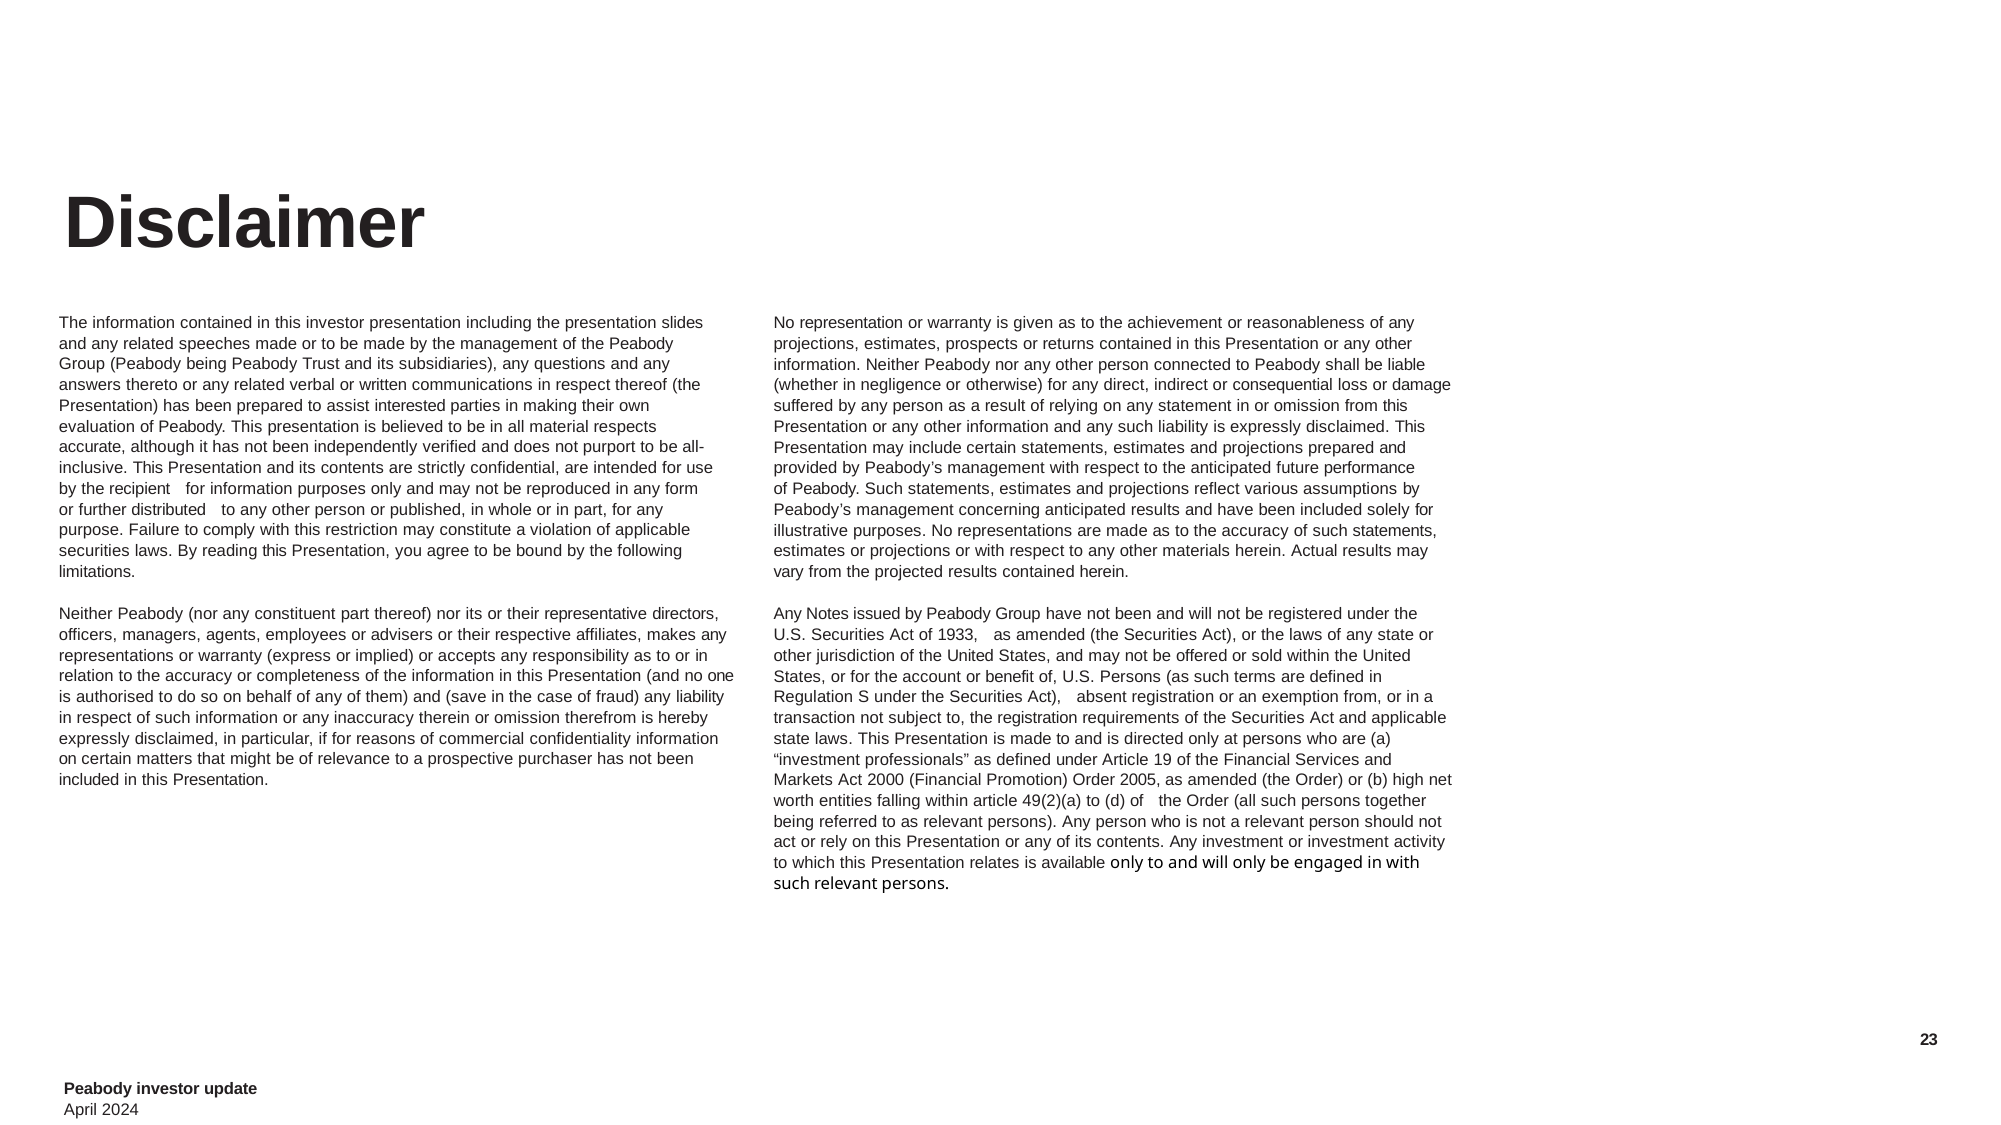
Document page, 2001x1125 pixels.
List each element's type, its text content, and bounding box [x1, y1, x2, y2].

slide_number 23 [1875, 1028, 1938, 1125]
text_box Peabody investor update April 2024 [61, 1076, 261, 1119]
text_box No representation or warranty is given as to the achievement or reasonableness of any projections, estimates, prospects or returns contained in this Presentation or any other information. Neither Peabody nor any other person connected to Peabody shall be liable (whether in negligence or otherwise) for any direct, indirect or consequential loss or damage suffered by any person as a result of relying on any statement in or omission from this Presentation or any other information and any such liability is expressly disclaimed. This Presentation may include certain statements, estimates and projections prepared and provided by Peabody’s management with respect to the anticipated future performance of Peabody. Such statements, estimates and projections reflect various assumptions by Peabody’s management concerning anticipated results and have been included solely for illustrative purposes. No representations are made as to the accuracy of such statements, estimates or projections or with respect to any other materials herein. Actual results may vary from the projected results contained herein. Any Notes issued by Peabody Group have not been and will not be registered under the U.S. Securities Act of 1933, as amended (the Securities Act), or the laws of any state or other jurisdiction of the United States, and may not be offered or sold within the United States, or for the account or benefit of, U.S. Persons (as such terms are defined in Regulation S under the Securities Act), absent registration or an exemption from, or in a transaction not subject to, the registration requirements of the Securities Act and applicable state laws. This Presentation is made to and is directed only at persons who are (a) “investment professionals” as defined under Article 19 of the Financial Services and Markets Act 2000 (Financial Promotion) Order 2005, as amended (the Order) or (b) high net worth entities falling within article 49(2)(a) to (d) of the Order (all such persons together being referred to as relevant persons). Any person who is not a relevant person should not act or rely on this Presentation or any of its contents. Any investment or investment activity to which this Presentation relates is available only to and will only be engaged in with such relevant persons. [771, 310, 1462, 893]
title Disclaimer [62, 172, 1729, 363]
text_box The information contained in this investor presentation including the presentation slides and any related speeches made or to be made by the management of the Peabody Group (Peabody being Peabody Trust and its subsidiaries), any questions and any answers thereto or any related verbal or written communications in respect thereof (the Presentation) has been prepared to assist interested parties in making their own evaluation of Peabody. This presentation is believed to be in all material respects accurate, although it has not been independently verified and does not purport to be all-inclusive. This Presentation and its contents are strictly confidential, are intended for use by the recipient for information purposes only and may not be reproduced in any form or further distributed to any other person or published, in whole or in part, for any purpose. Failure to comply with this restriction may constitute a violation of applicable securities laws. By reading this Presentation, you agree to be bound by the following limitations. Neither Peabody (nor any constituent part thereof) nor its or their representative directors, officers, managers, agents, employees or advisers or their respective affiliates, makes any representations or warranty (express or implied) or accepts any responsibility as to or in relation to the accuracy or completeness of the information in this Presentation (and no one is authorised to do so on behalf of any of them) and (save in the case of fraud) any liability in respect of such information or any inaccuracy therein or omission therefrom is hereby expressly disclaimed, in particular, if for reasons of commercial confidentiality information on certain matters that might be of relevance to a prospective purchaser has not been included in this Presentation. [56, 309, 741, 789]
